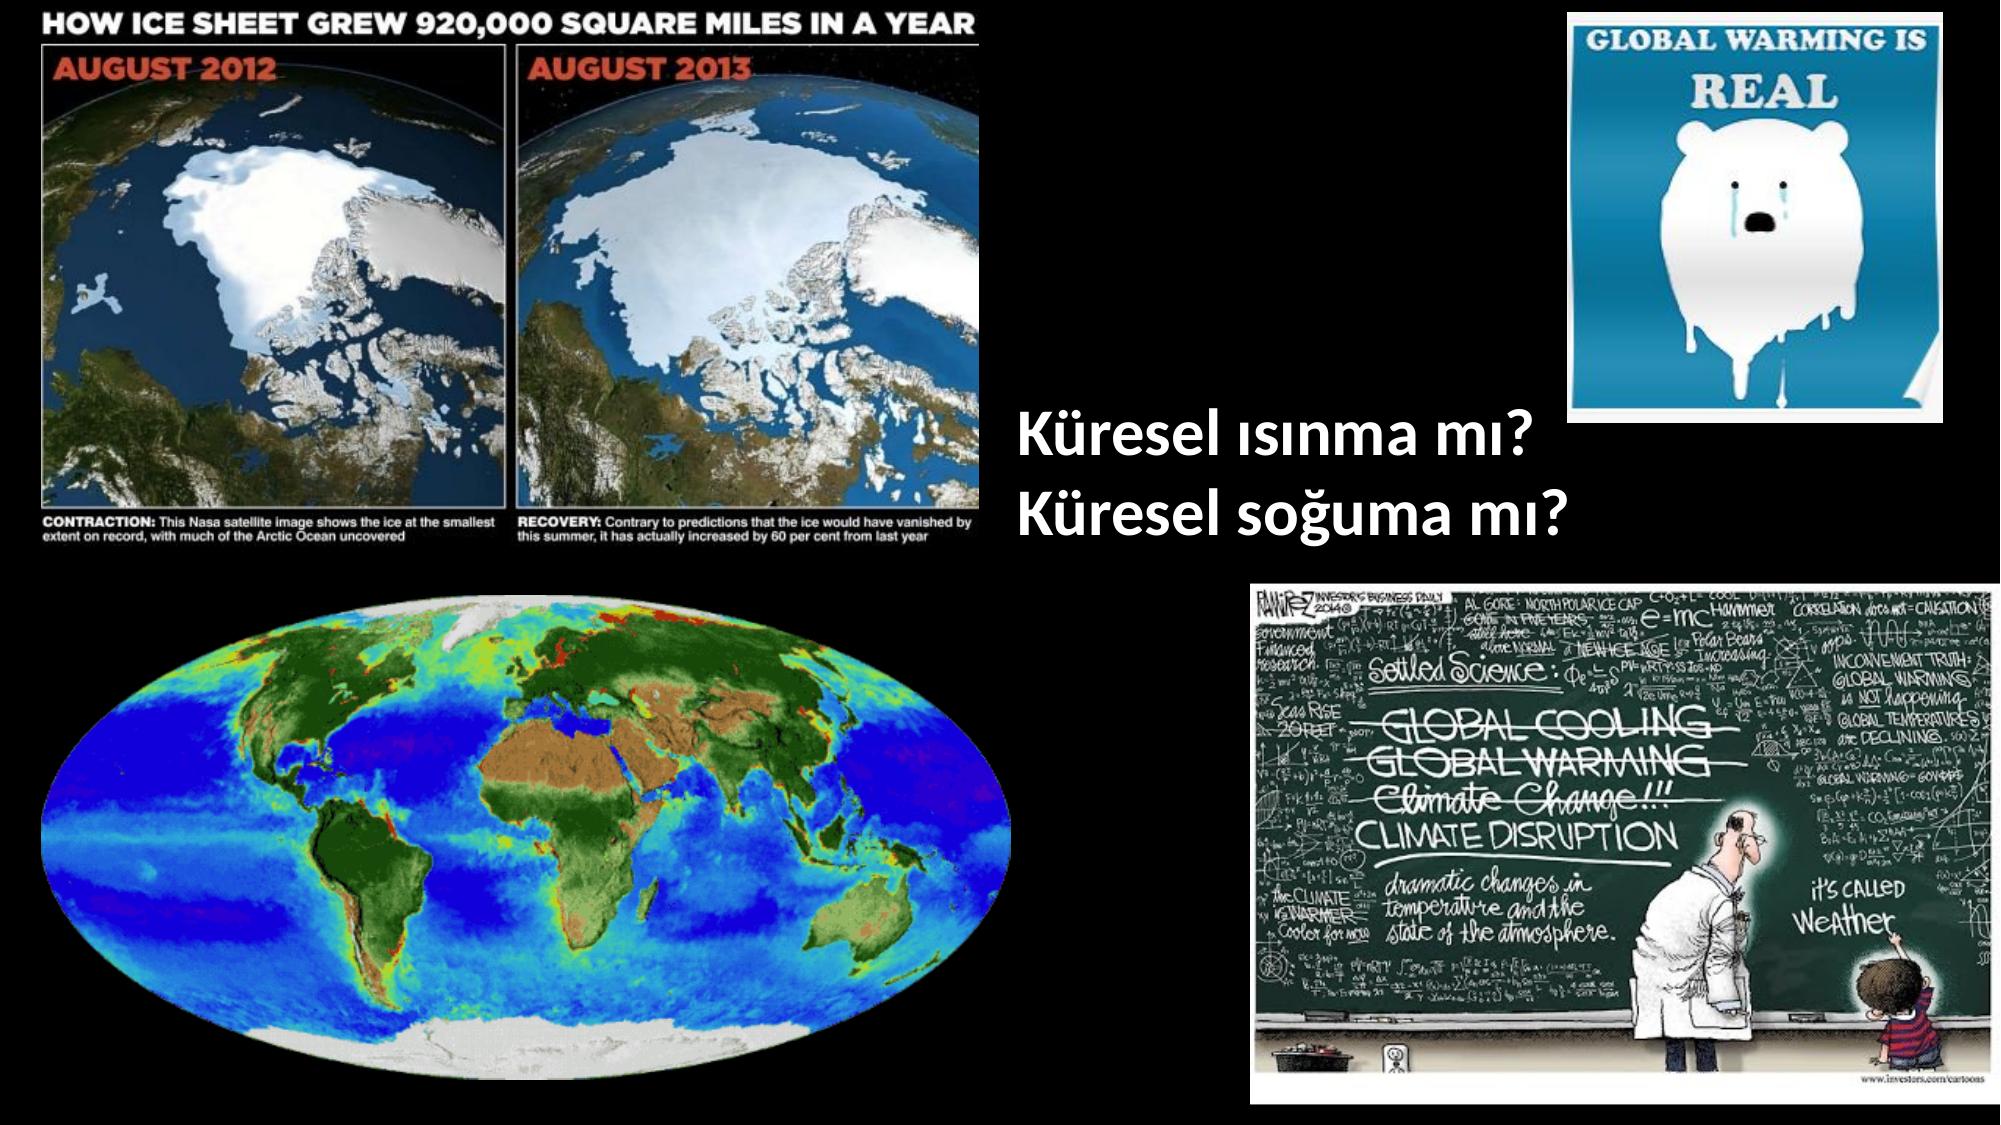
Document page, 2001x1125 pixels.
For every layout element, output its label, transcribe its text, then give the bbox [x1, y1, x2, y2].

picture [1567, 12, 1943, 423]
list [41, 595, 1011, 1080]
picture [41, 9, 979, 546]
picture [1249, 562, 2000, 1125]
text_box Küresel ısınma mı? Küresel soğuma mı? [1002, 381, 1587, 557]
